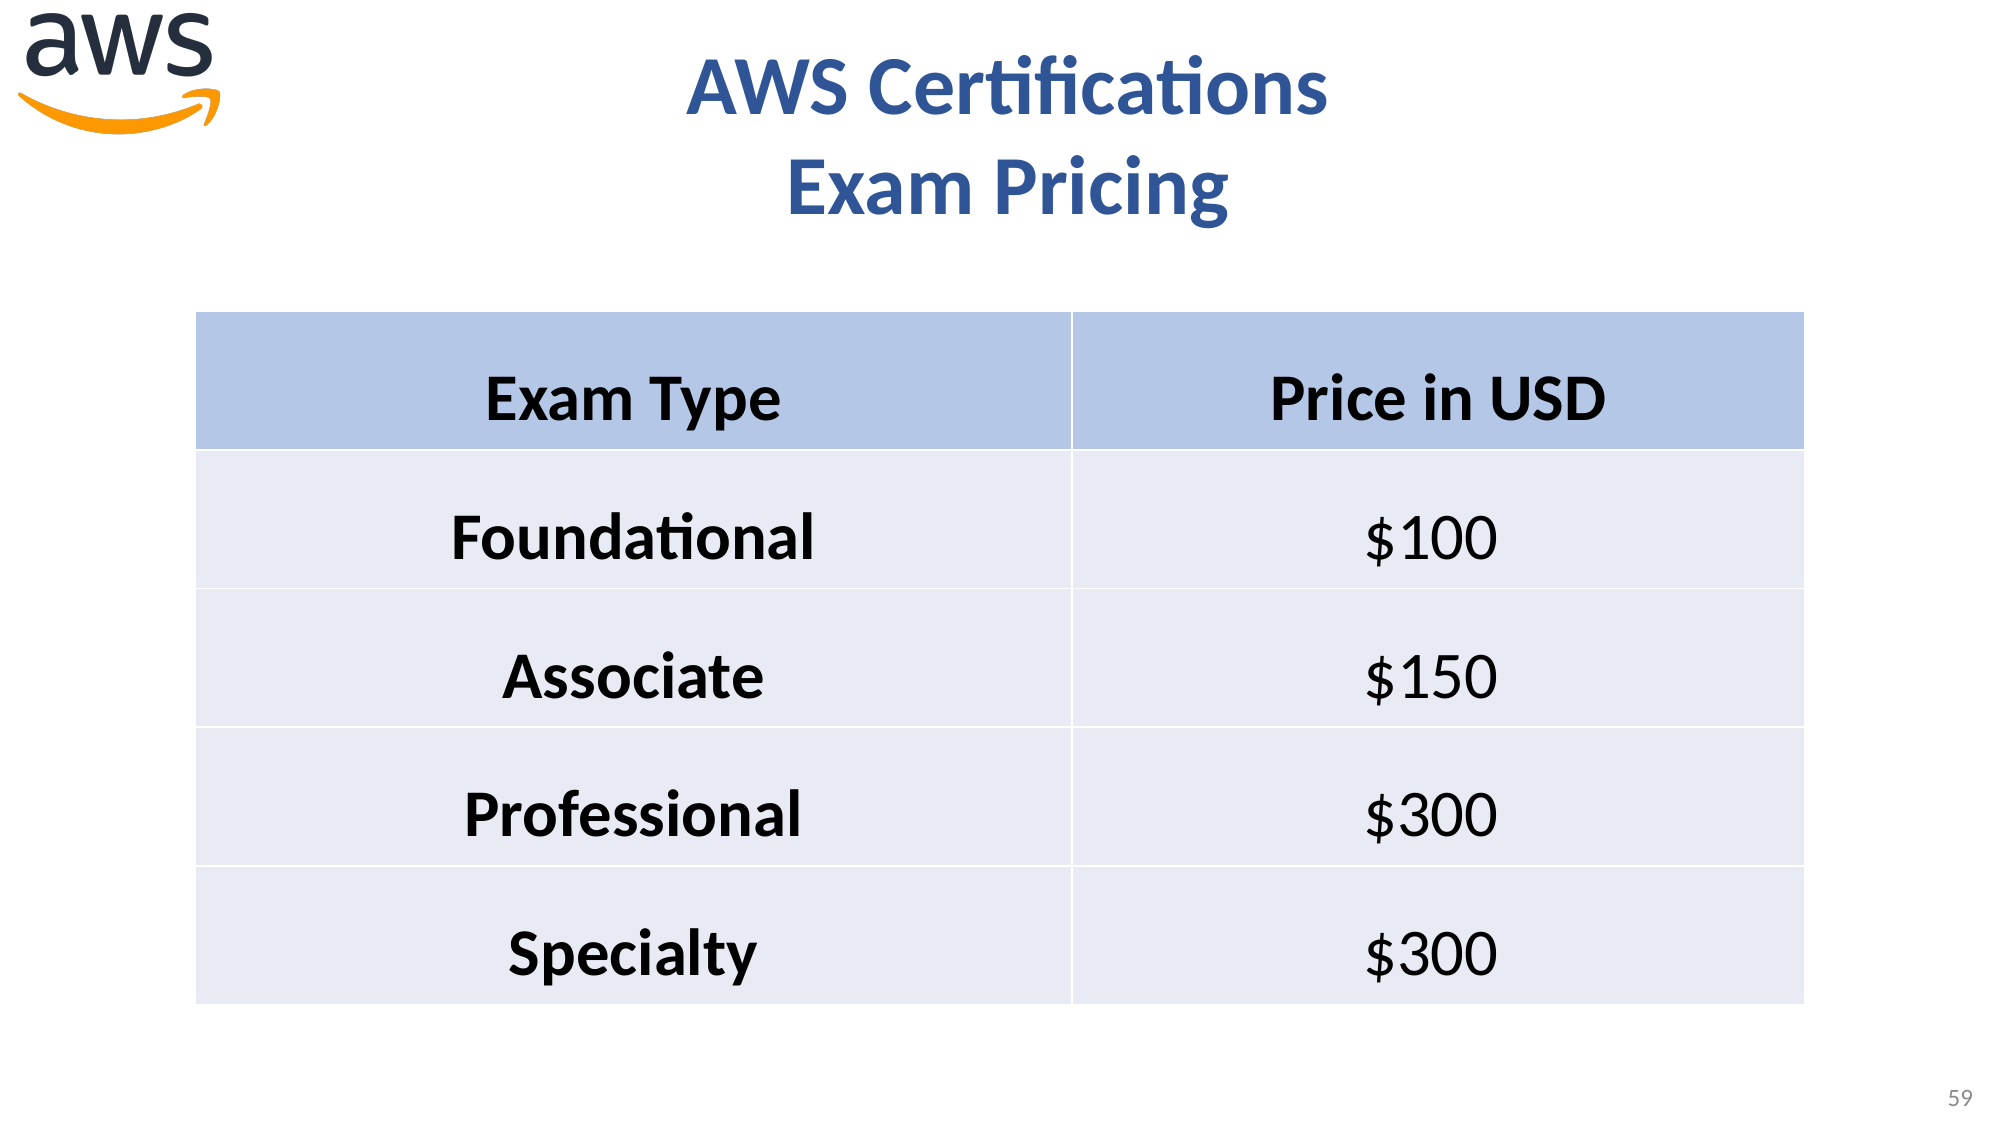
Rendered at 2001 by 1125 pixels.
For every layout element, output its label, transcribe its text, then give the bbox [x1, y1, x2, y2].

table_cell $300 [1073, 728, 1804, 865]
table_cell $150 [1073, 589, 1804, 726]
table_cell Foundational [196, 451, 1071, 588]
table_cell Specialty [196, 867, 1071, 1004]
title AWS Certifications Exam Pricing [87, 22, 1929, 240]
table_header Exam Type [196, 312, 1071, 449]
table_cell Associate [196, 589, 1071, 726]
slide_number 59 [1830, 1076, 1989, 1116]
table_cell Professional [196, 728, 1071, 865]
table_cell $100 [1073, 451, 1804, 588]
table_header Price in USD [1073, 312, 1804, 449]
table_cell $300 [1073, 867, 1804, 1004]
picture [17, 12, 221, 135]
